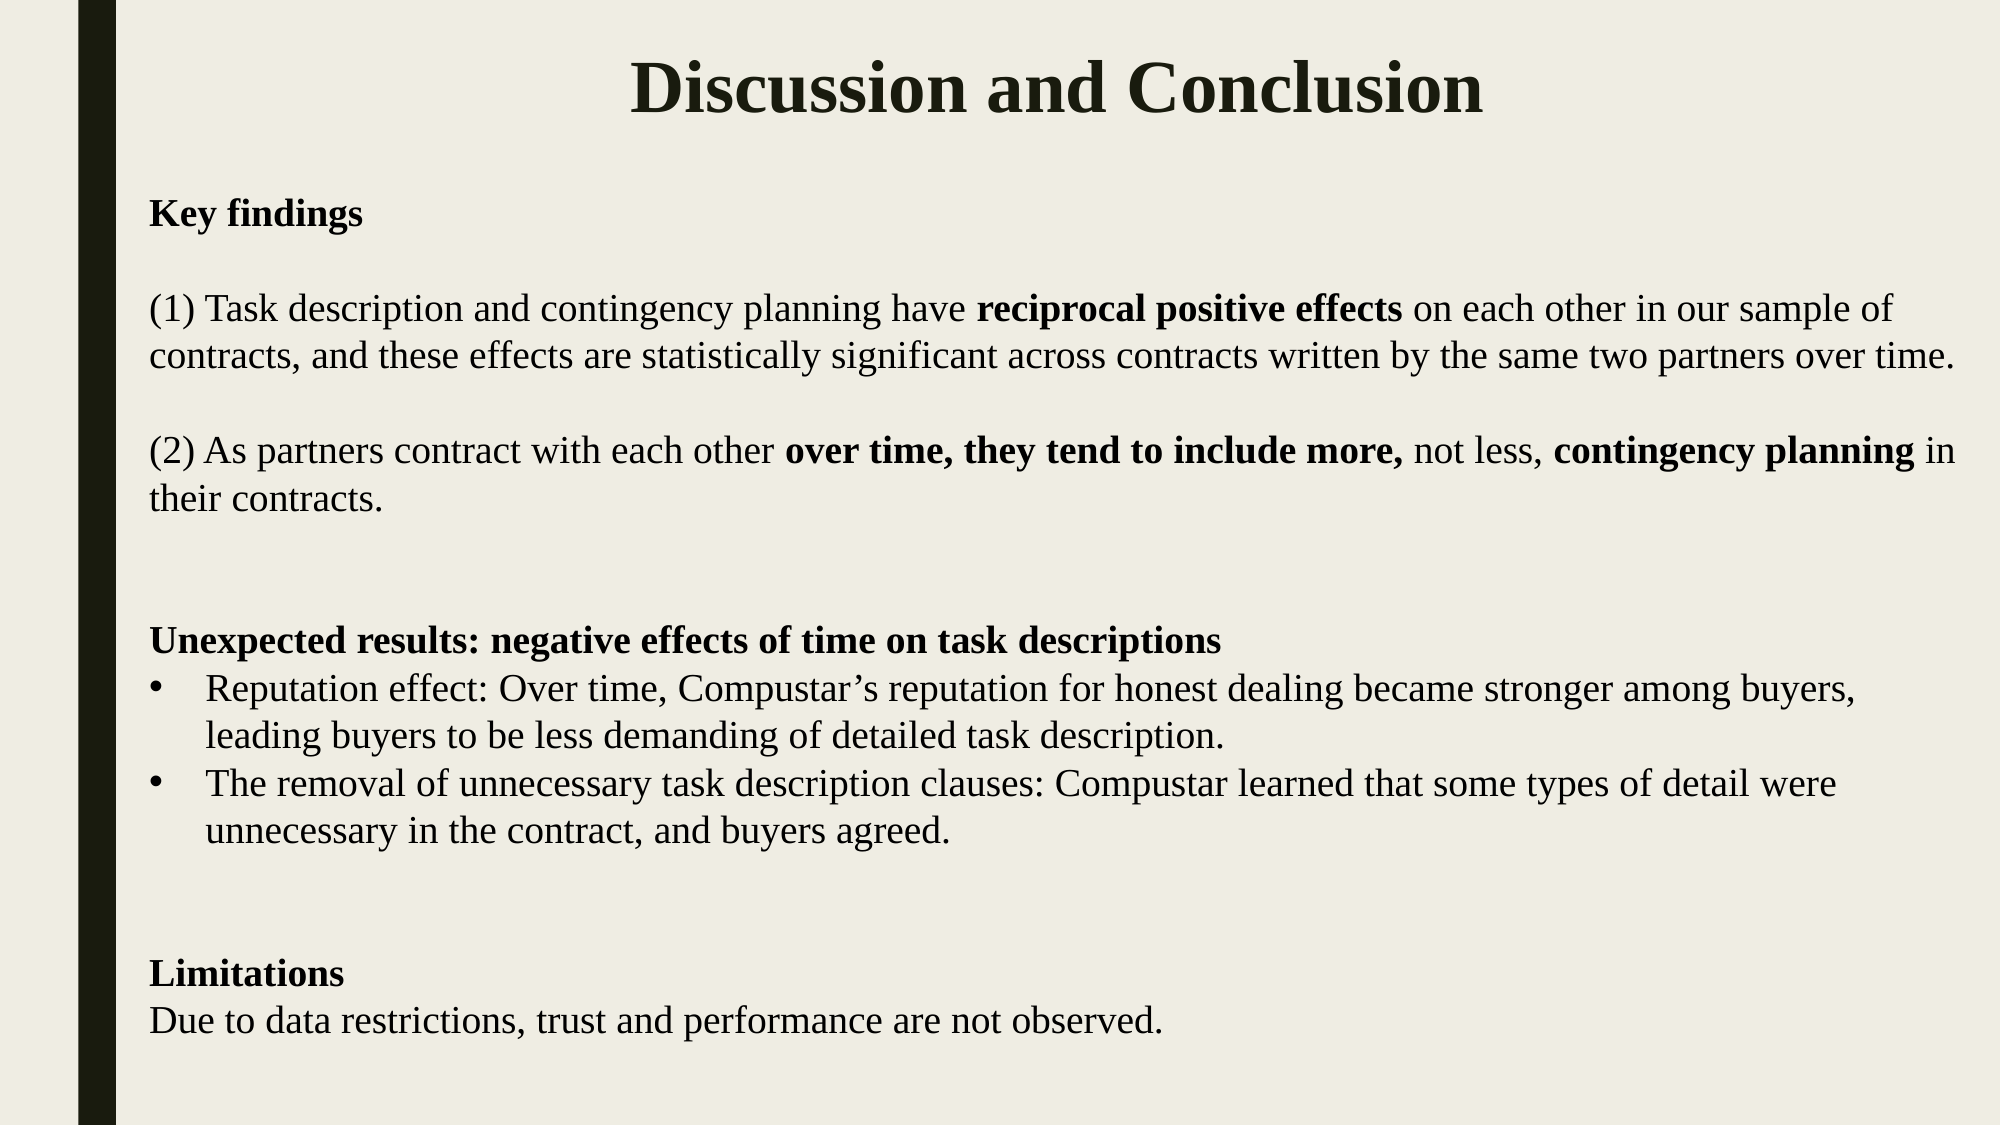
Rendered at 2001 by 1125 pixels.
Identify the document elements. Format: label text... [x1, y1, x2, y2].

title Discussion and Conclusion [115, 40, 2000, 163]
text_box Key findings (1) Task description and contingency planning have reciprocal positive effects on each other in our sample of contracts, and these effects are statistically significant across contracts written by the same two partners over time. (2) As partners contract with each other over time, they tend to include more, not less, contingency planning in their contracts. Unexpected results: negative effects of time on task descriptions Reputation effect: Over time, Compustar’s reputation for honest dealing became stronger among buyers, leading buyers to be less demanding of detailed task description. The removal of unnecessary task description clauses: Compustar learned that some types of detail were unnecessary in the contract, and buyers agreed. Limitations Due to data restrictions, trust and performance are not observed. [134, 179, 1982, 1049]
